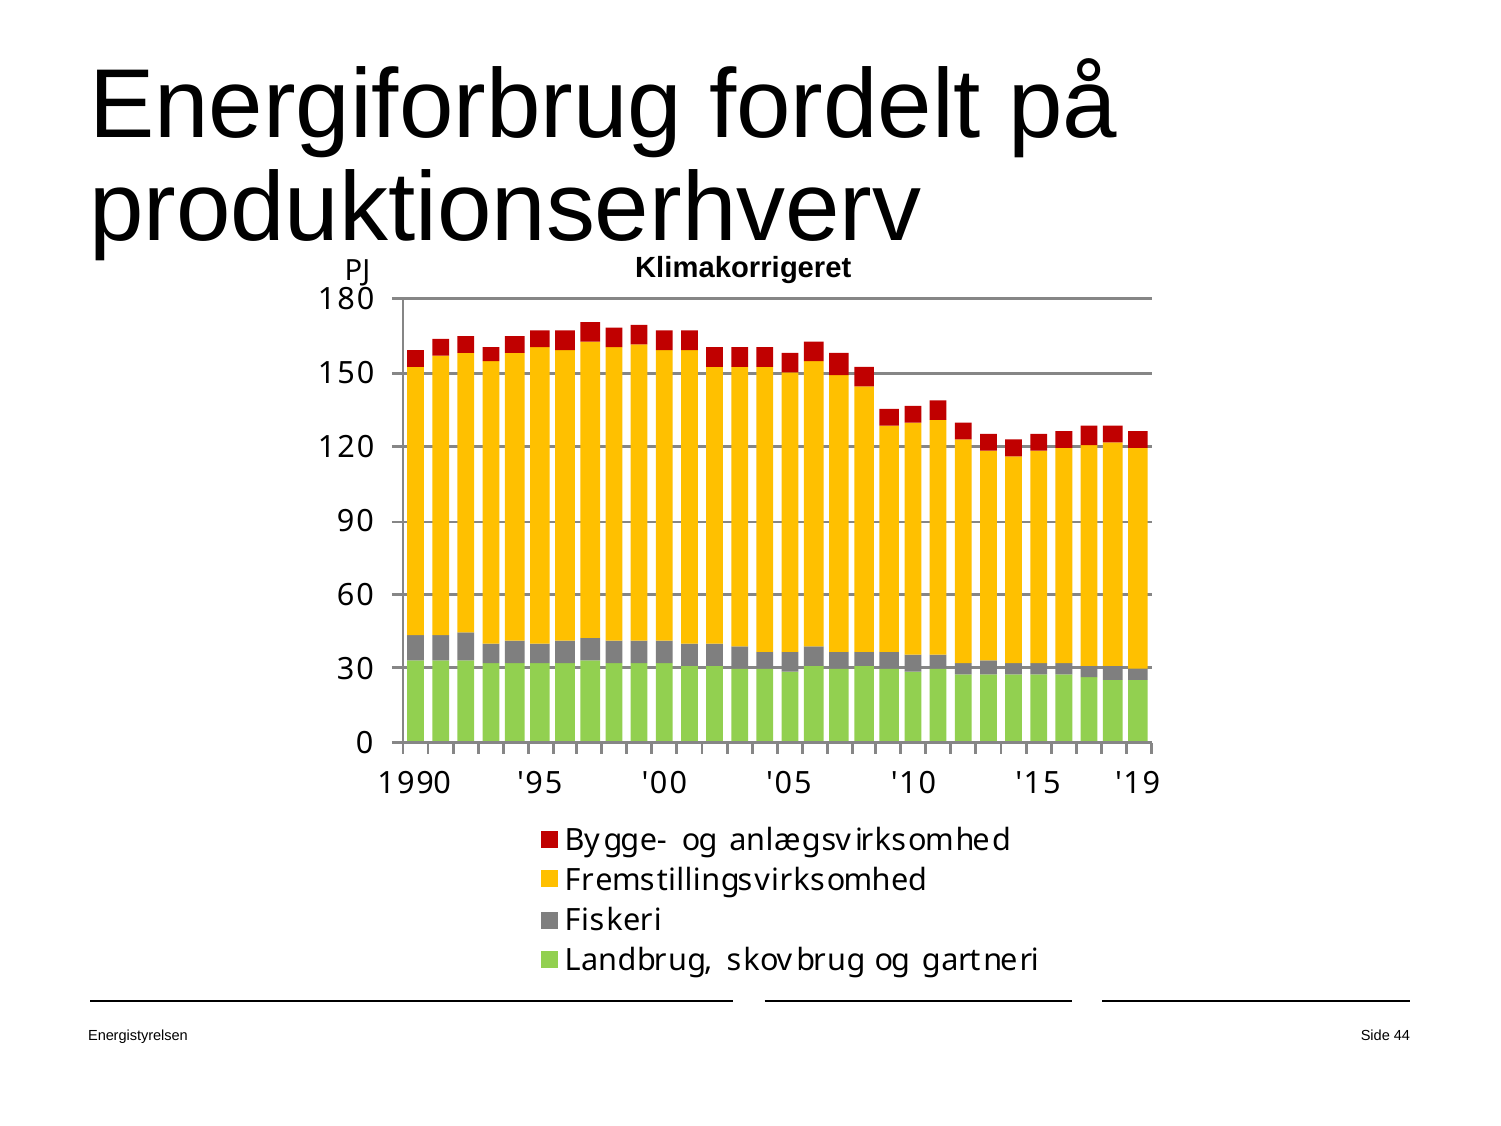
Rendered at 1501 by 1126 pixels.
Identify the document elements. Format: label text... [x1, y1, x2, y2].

text_box Klimakorrigeret [620, 240, 881, 249]
slide_number Side 44 [1292, 1018, 1425, 1078]
picture [271, 250, 1228, 987]
footer Energistyrelsen [73, 1018, 549, 1078]
title Energiforbrug fordelt på produktionserhverv [74, 54, 1425, 270]
text_box PJ [325, 244, 420, 249]
